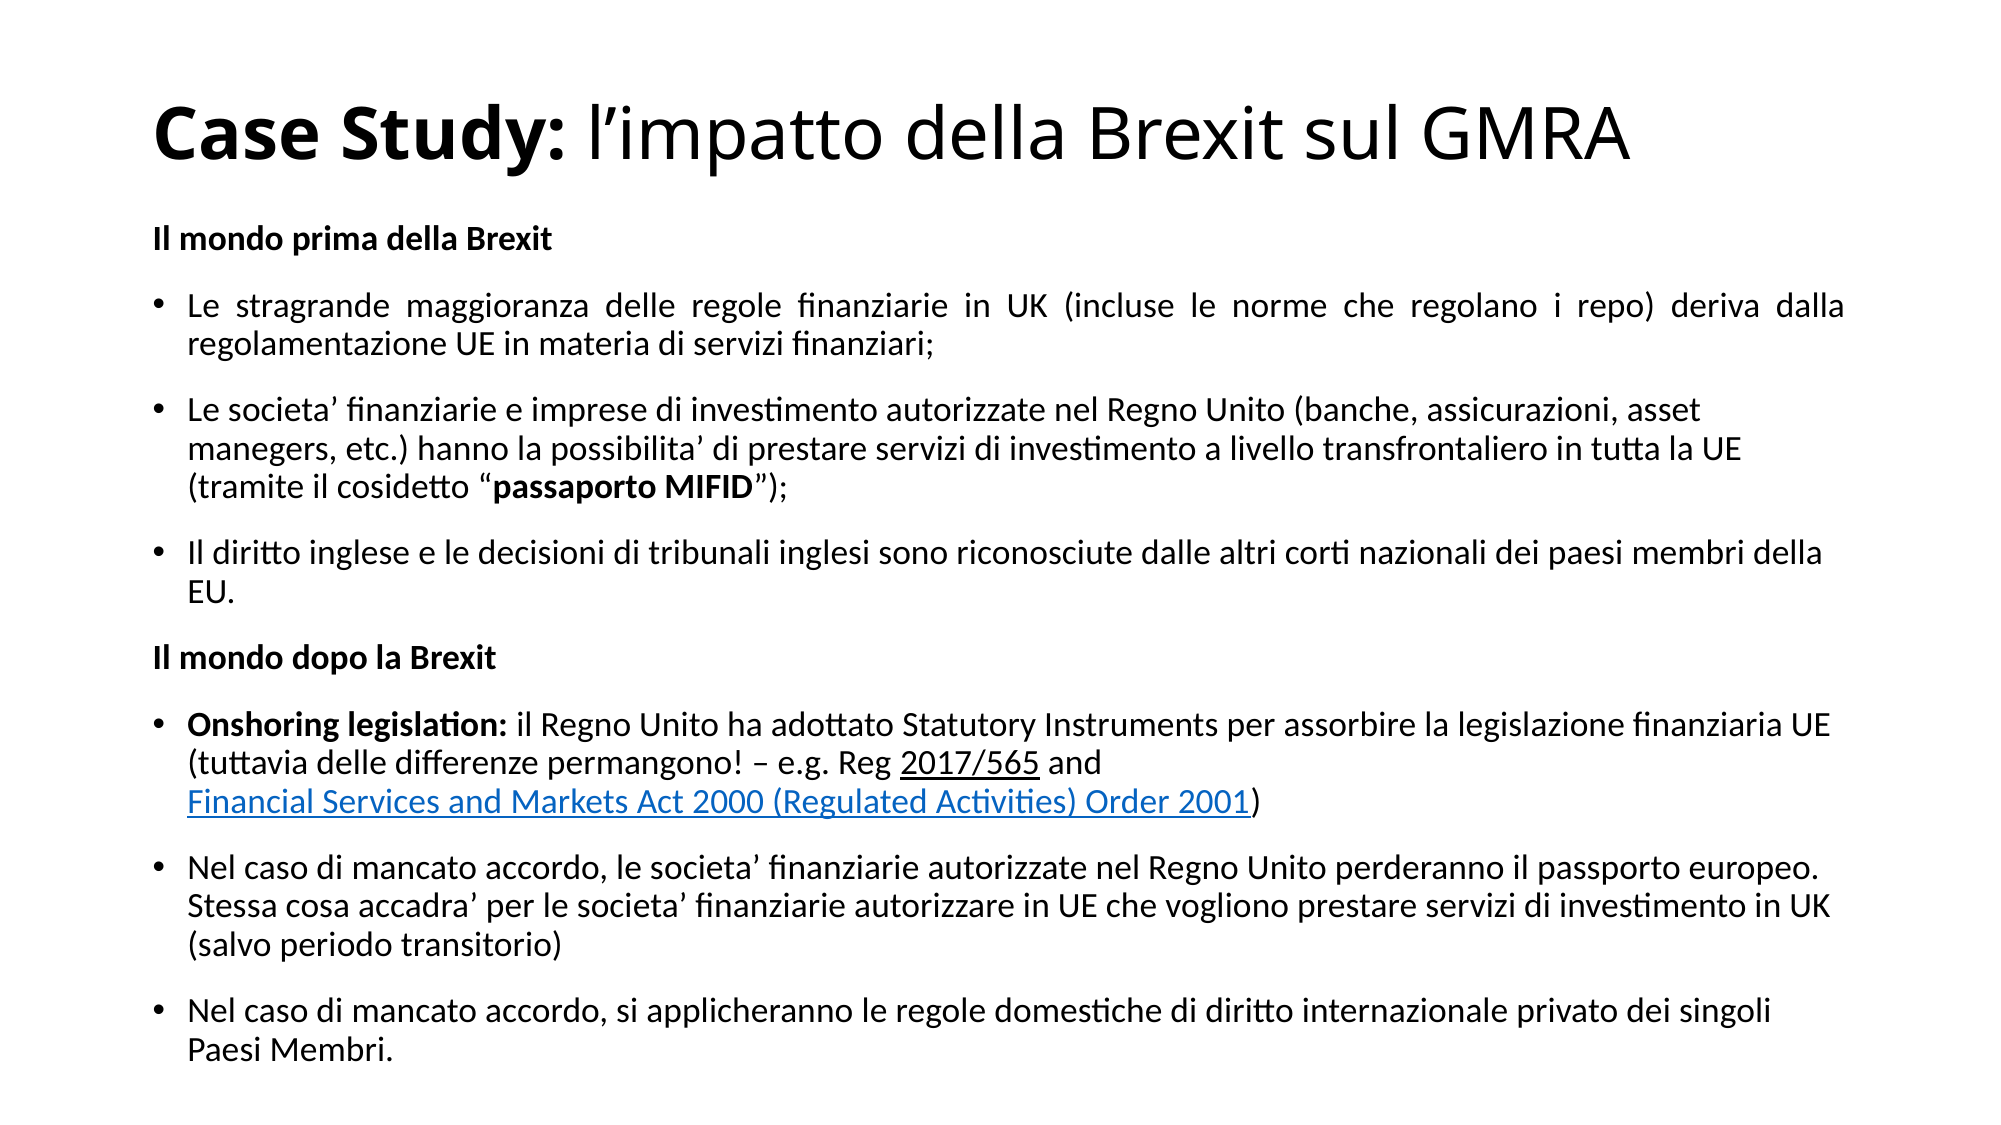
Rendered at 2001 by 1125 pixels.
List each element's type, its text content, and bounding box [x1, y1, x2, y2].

list Il mondo prima della Brexit Le stragrande maggioranza delle regole finanziarie in UK (incluse le norme che regolano i repo) deriva dalla regolamentazione UE in materia di servizi finanziari; Le societa’ finanziarie e imprese di investimento autorizzate nel Regno Unito (banche, assicurazioni, asset manegers, etc.) hanno la possibilita’ di prestare servizi di investimento a livello transfrontaliero in tutta la UE (tramite il cosidetto “passaporto MIFID”); Il diritto inglese e le decisioni di tribunali inglesi sono riconosciute dalle altri corti nazionali dei paesi membri della EU. Il mondo dopo la Brexit Onshoring legislation: il Regno Unito ha adottato Statutory Instruments per assorbire la legislazione finanziaria UE (tuttavia delle differenze permangono! – e.g. Reg 2017/565 and Financial Services and Markets Act 2000 (Regulated Activities) Order 2001) Nel caso di mancato accordo, le societa’ finanziarie autorizzate nel Regno Unito perderanno il passporto europeo. Stessa cosa accadra’ per le societa’ finanziarie autorizzare in UE che vogliono prestare servizi di investimento in UK (salvo periodo transitorio) Nel caso di mancato accordo, si applicheranno le regole domestiche di diritto internazionale privato dei singoli Paesi Membri. [137, 213, 1863, 1082]
title Case Study: l’impatto della Brexit sul GMRA [137, 59, 1863, 213]
